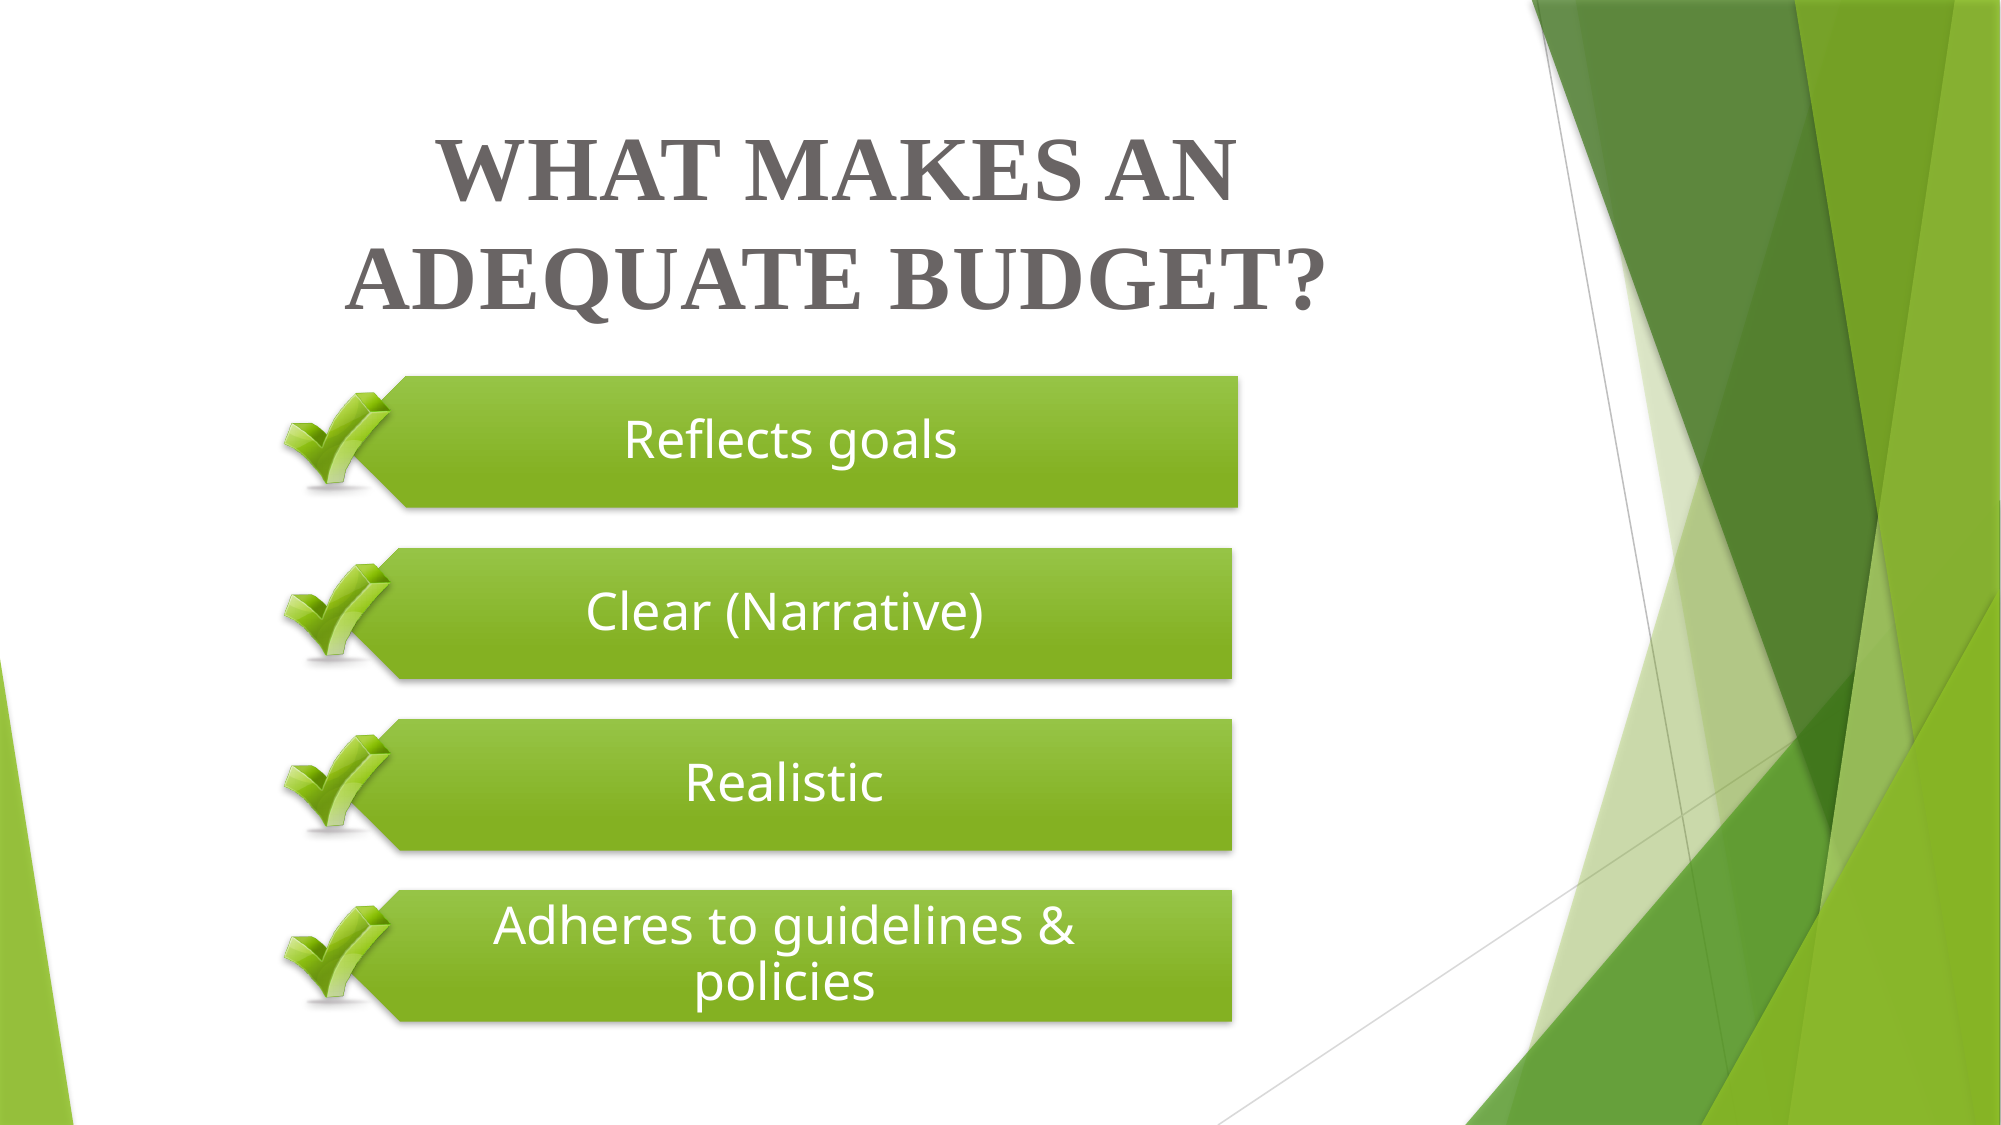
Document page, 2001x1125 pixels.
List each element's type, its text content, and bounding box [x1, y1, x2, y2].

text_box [74, 375, 1426, 1023]
text_box What Makes an Adequate Budget? [283, 101, 1393, 336]
